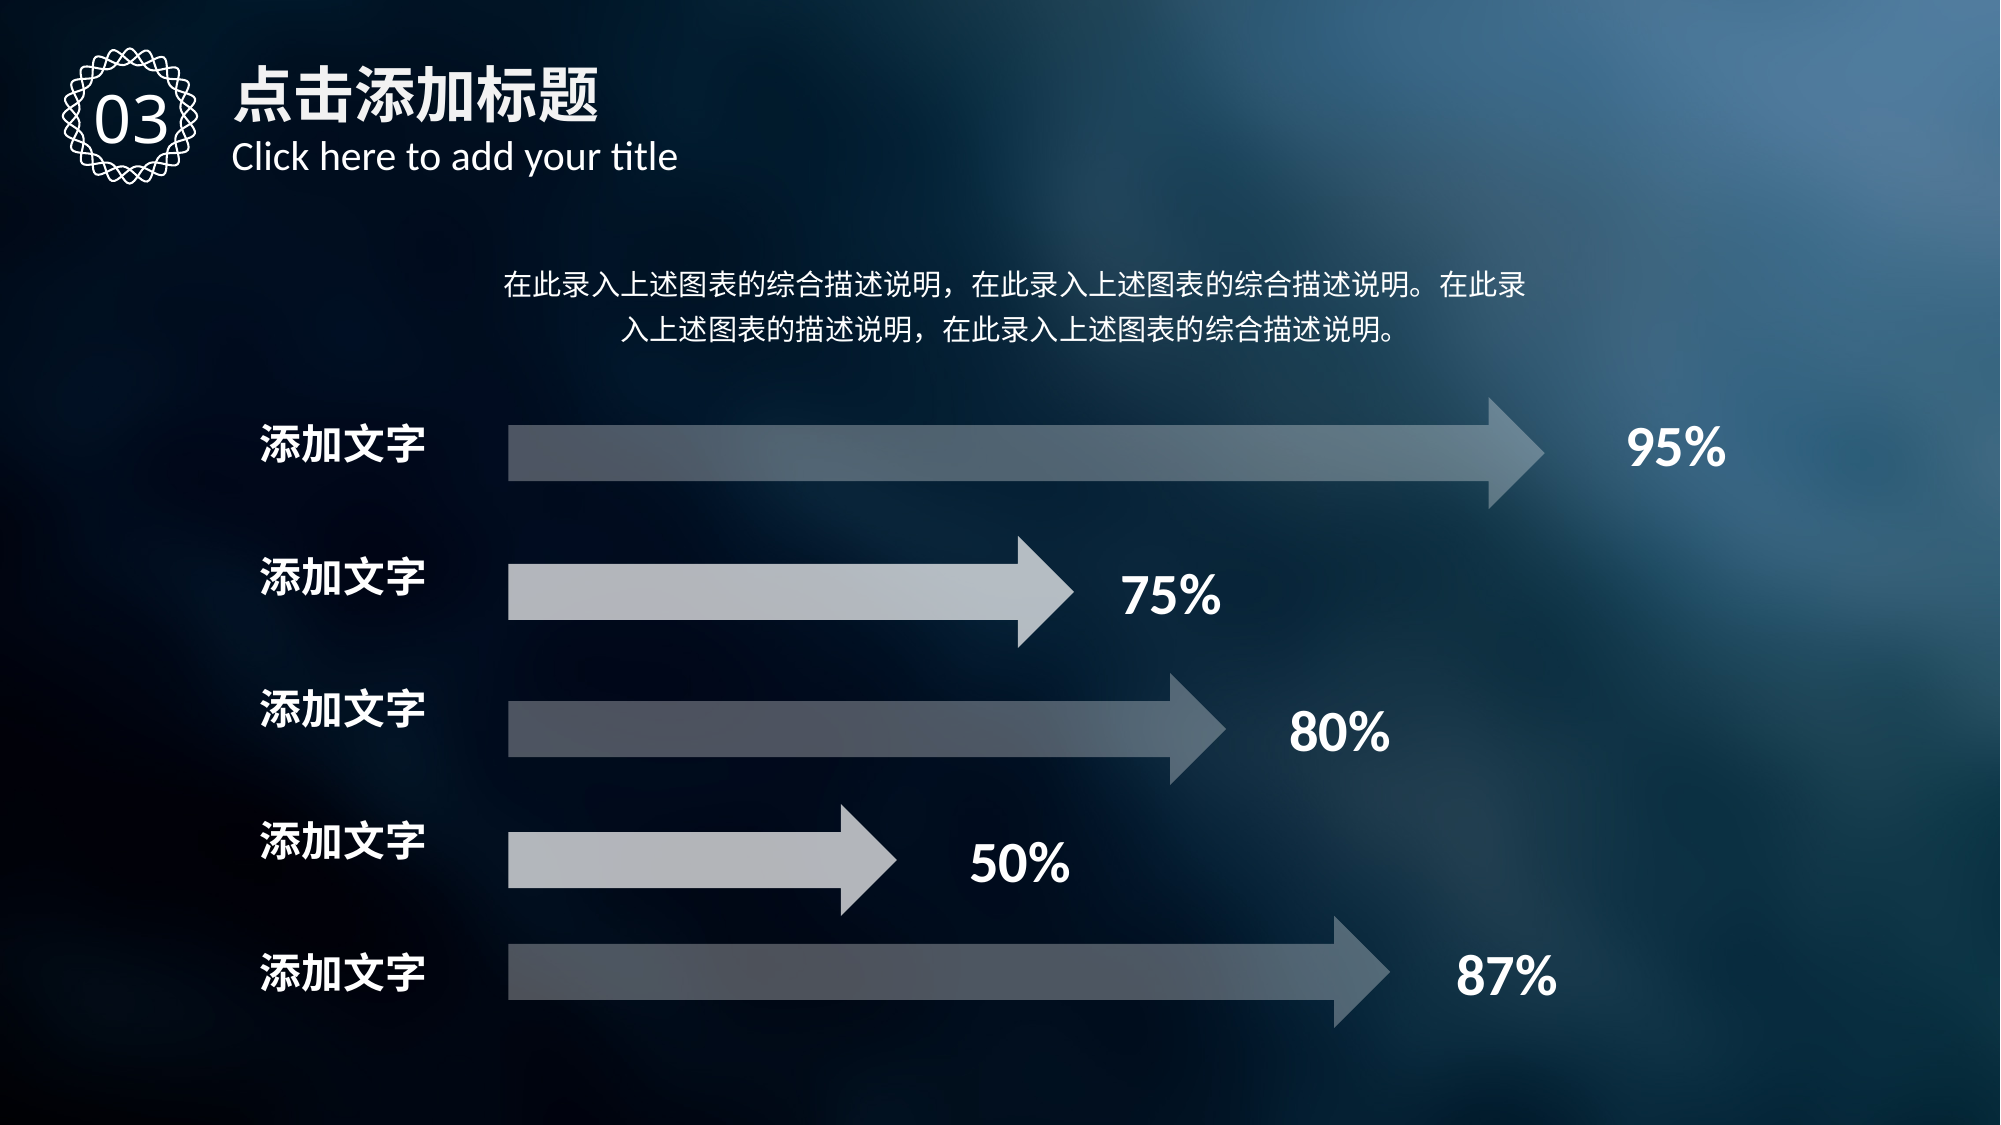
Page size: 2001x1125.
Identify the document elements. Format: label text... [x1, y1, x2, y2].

text_box 添加文字 [244, 542, 442, 608]
text_box 50% [954, 817, 1105, 902]
text_box Click here to add your title [216, 121, 694, 187]
text_box 添加文字 [244, 675, 442, 740]
text_box 75% [1105, 549, 1256, 634]
text_box [507, 533, 1076, 651]
picture [0, 0, 2000, 1125]
text_box [507, 913, 1392, 1031]
text_box [507, 670, 1228, 788]
text_box 在此录入上述图表的综合描述说明，在此录入上述图表的综合描述说明。在此录入上述图表的描述说明，在此录入上述图表的综合描述说明。 [485, 248, 1545, 354]
text_box 80% [1274, 686, 1425, 771]
text_box 添加文字 [244, 410, 442, 476]
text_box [62, 48, 198, 184]
text_box [507, 801, 899, 919]
text_box 添加文字 [244, 807, 442, 872]
text_box 点击添加标题 [217, 48, 615, 137]
text_box 95% [1610, 400, 1761, 486]
picture [1924, 1110, 1950, 1115]
text_box 添加文字 [244, 939, 442, 1004]
text_box [507, 394, 1547, 512]
text_box 87% [1441, 929, 1592, 1015]
